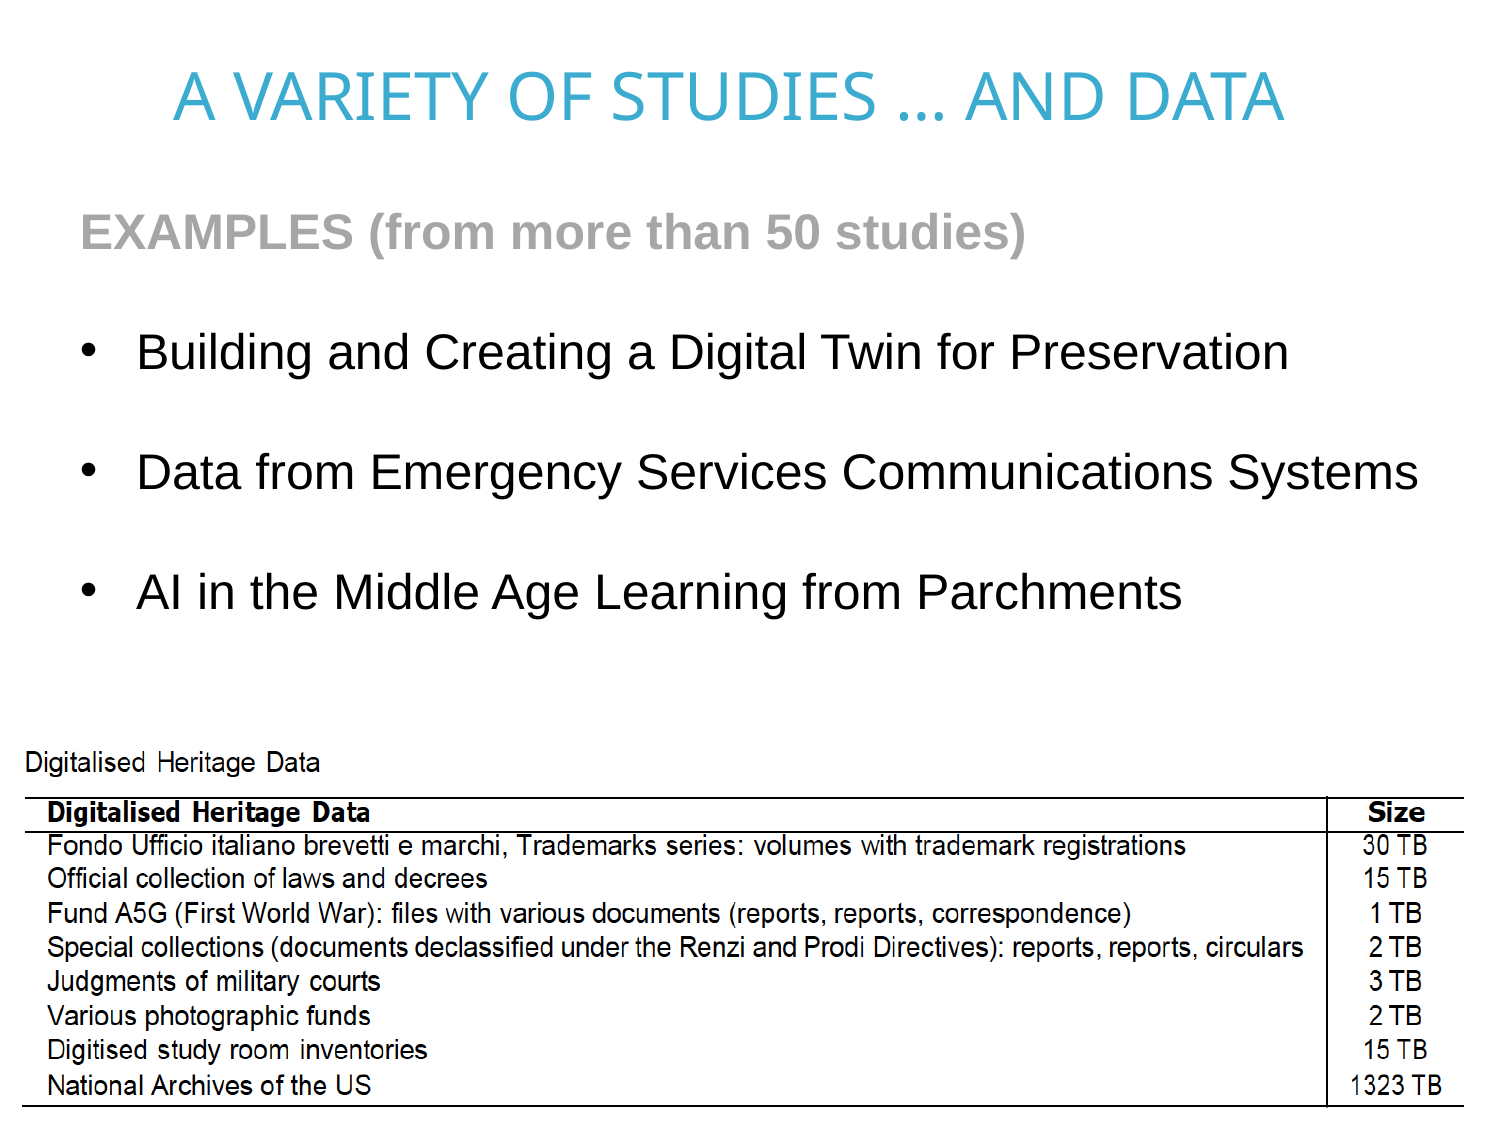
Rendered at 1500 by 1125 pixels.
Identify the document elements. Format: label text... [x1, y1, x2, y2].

picture [0, 742, 1500, 1124]
text_box A VARIETY OF STUDIES … AND DATA [41, 0, 1435, 188]
text_box EXAMPLES (from more than 50 studies) Building and Creating a Digital Twin for Preservation Data from Emergency Services Communications Systems AI in the Middle Age Learning from Parchments [65, 191, 1435, 741]
